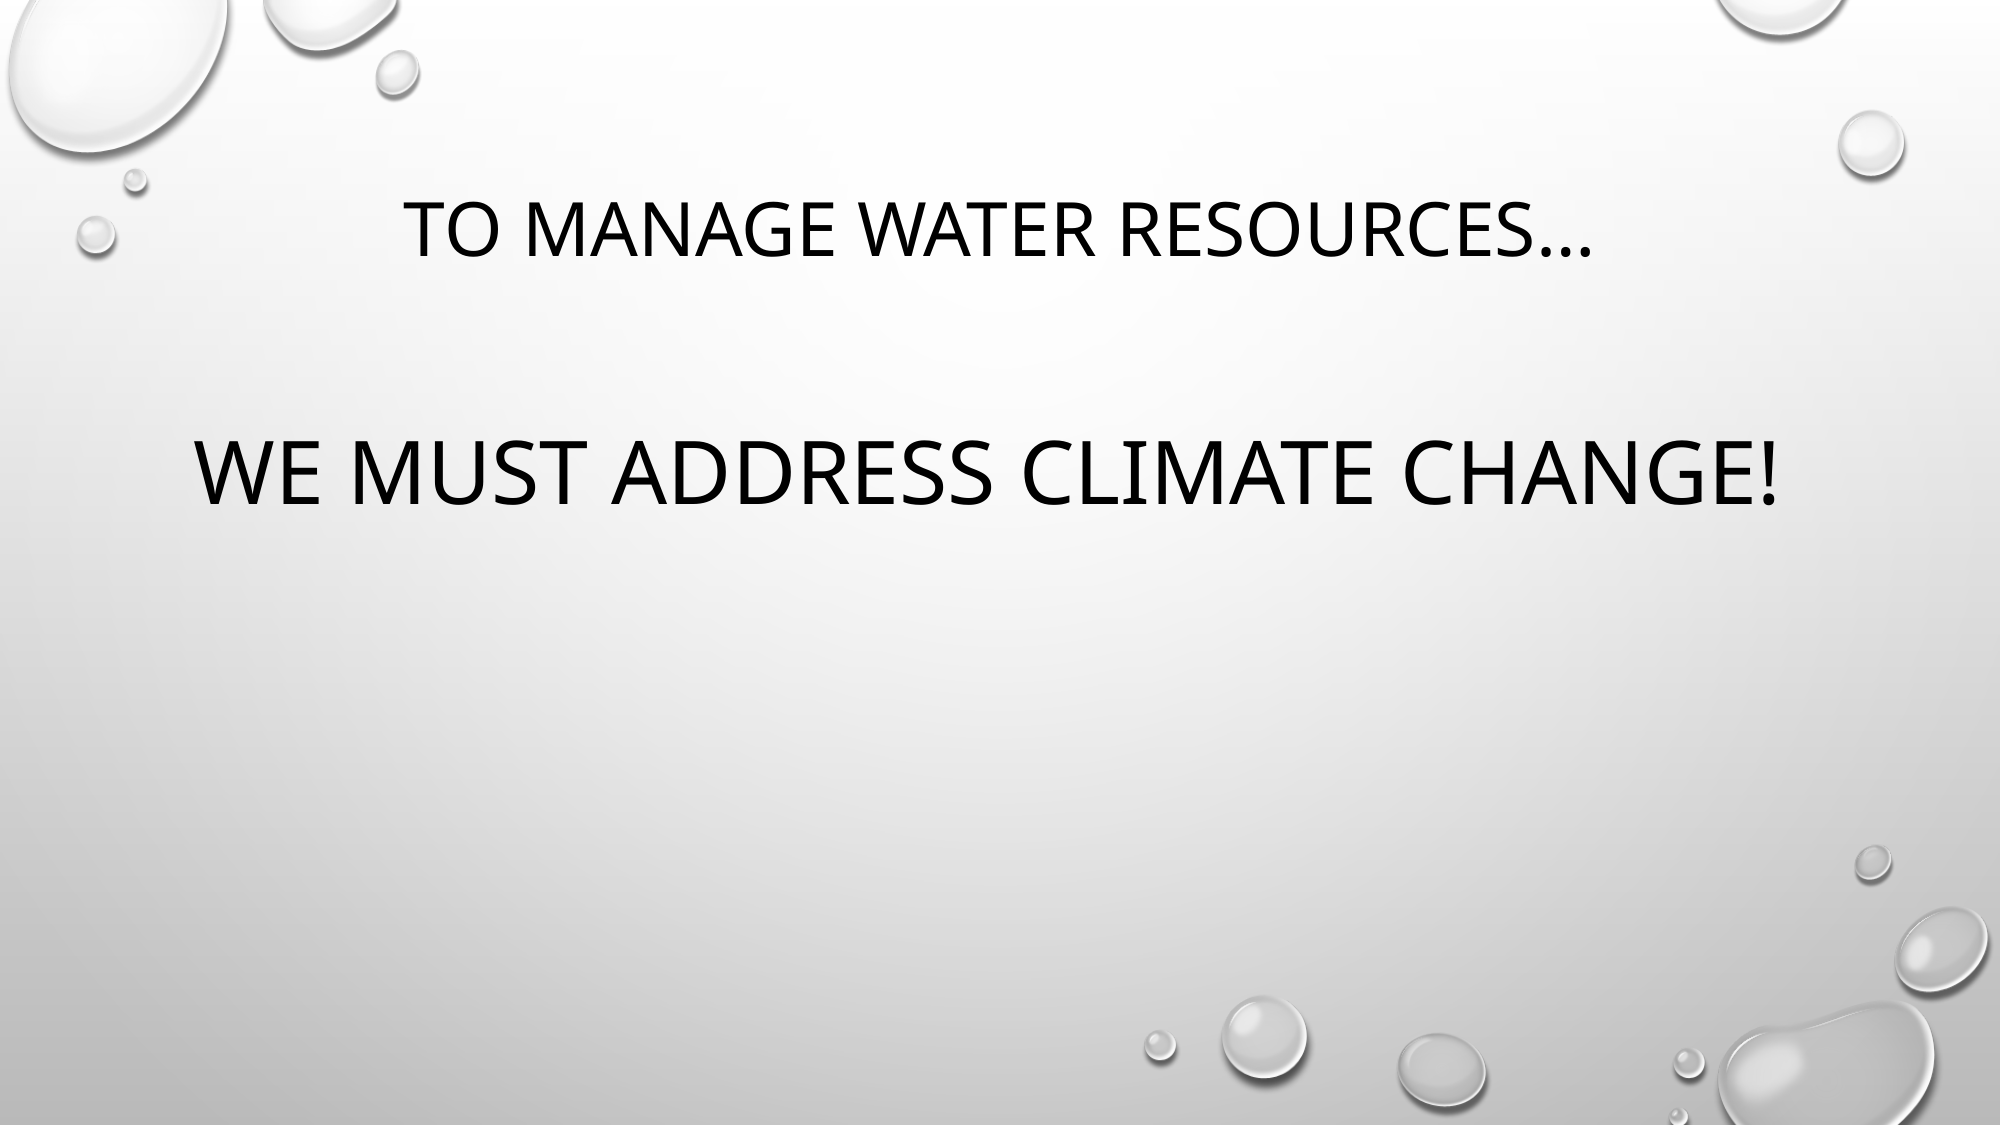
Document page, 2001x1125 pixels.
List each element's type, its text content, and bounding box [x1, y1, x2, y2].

title To manage water resources… [149, 101, 1851, 364]
list We must address climate change! [149, 388, 1850, 632]
picture [0, 0, 2000, 1125]
